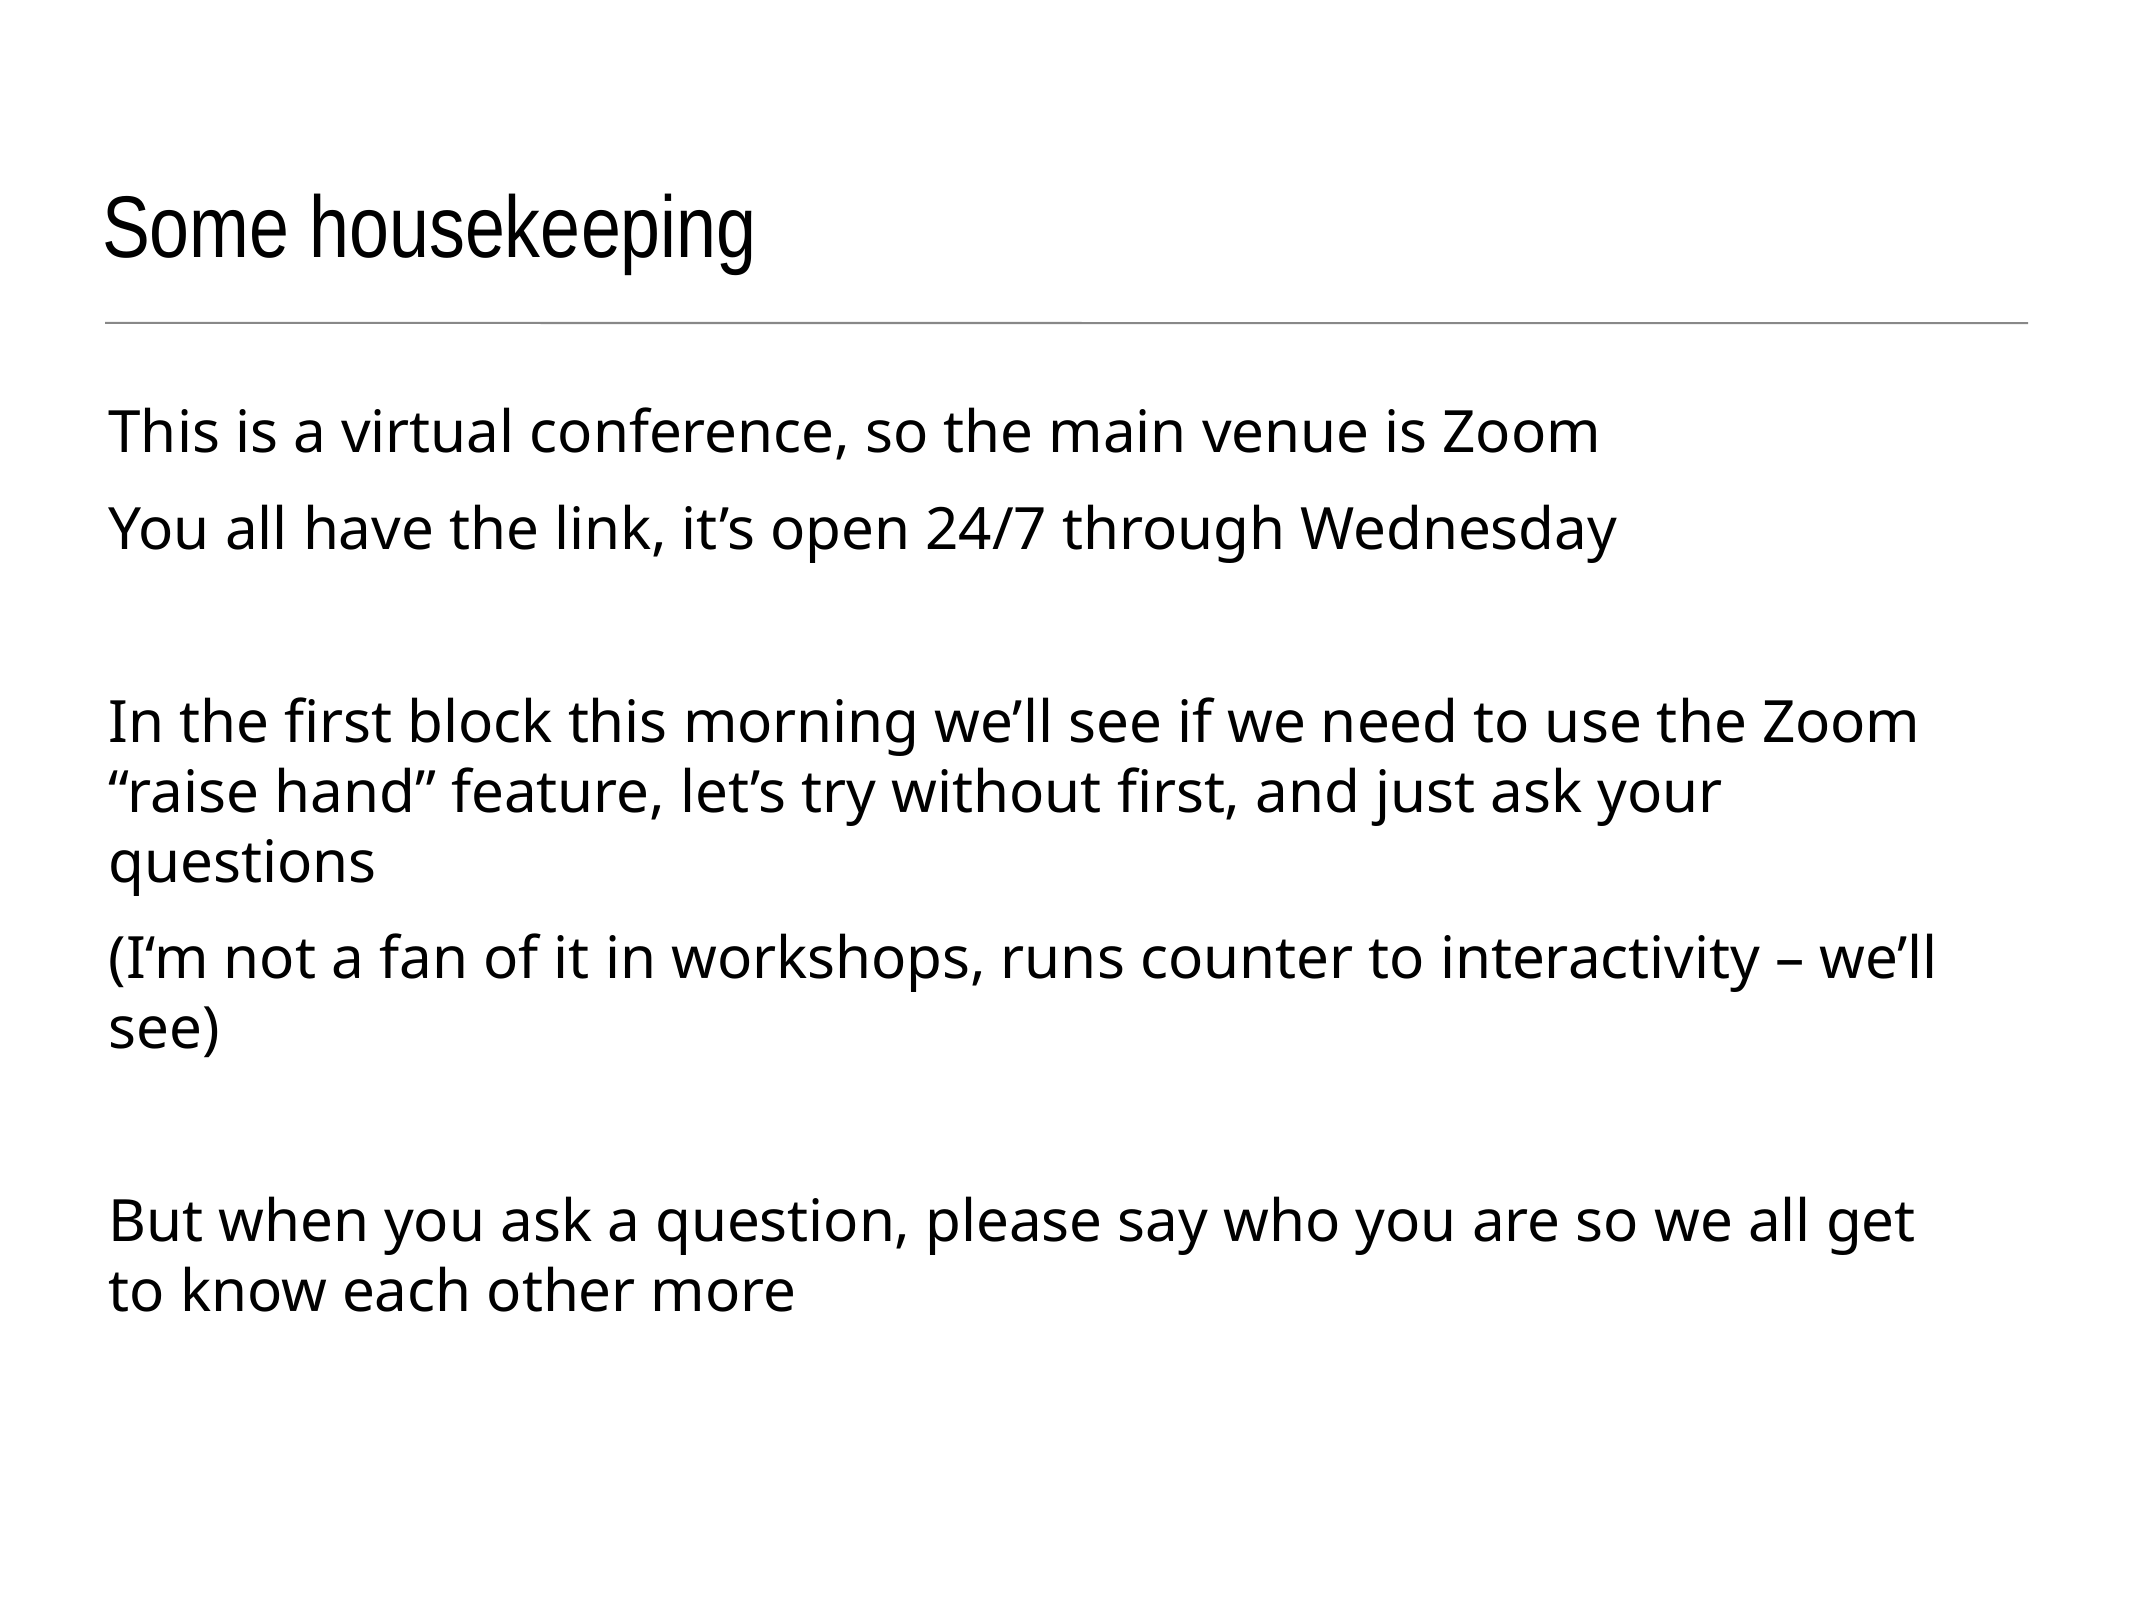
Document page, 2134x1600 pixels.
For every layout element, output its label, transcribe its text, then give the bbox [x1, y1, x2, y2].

text_box This is a virtual conference, so the main venue is Zoom You all have the link, it’s open 24/7 through Wednesday In the first block this morning we’ll see if we need to use the Zoom “raise hand” feature, let’s try without first, and just ask your questions (I‘m not a fan of it in workshops, runs counter to interactivity – we’ll see) But when you ask a question, please say who you are so we all get to know each other more [93, 387, 1992, 1225]
text_box Some housekeeping [93, 53, 2040, 284]
